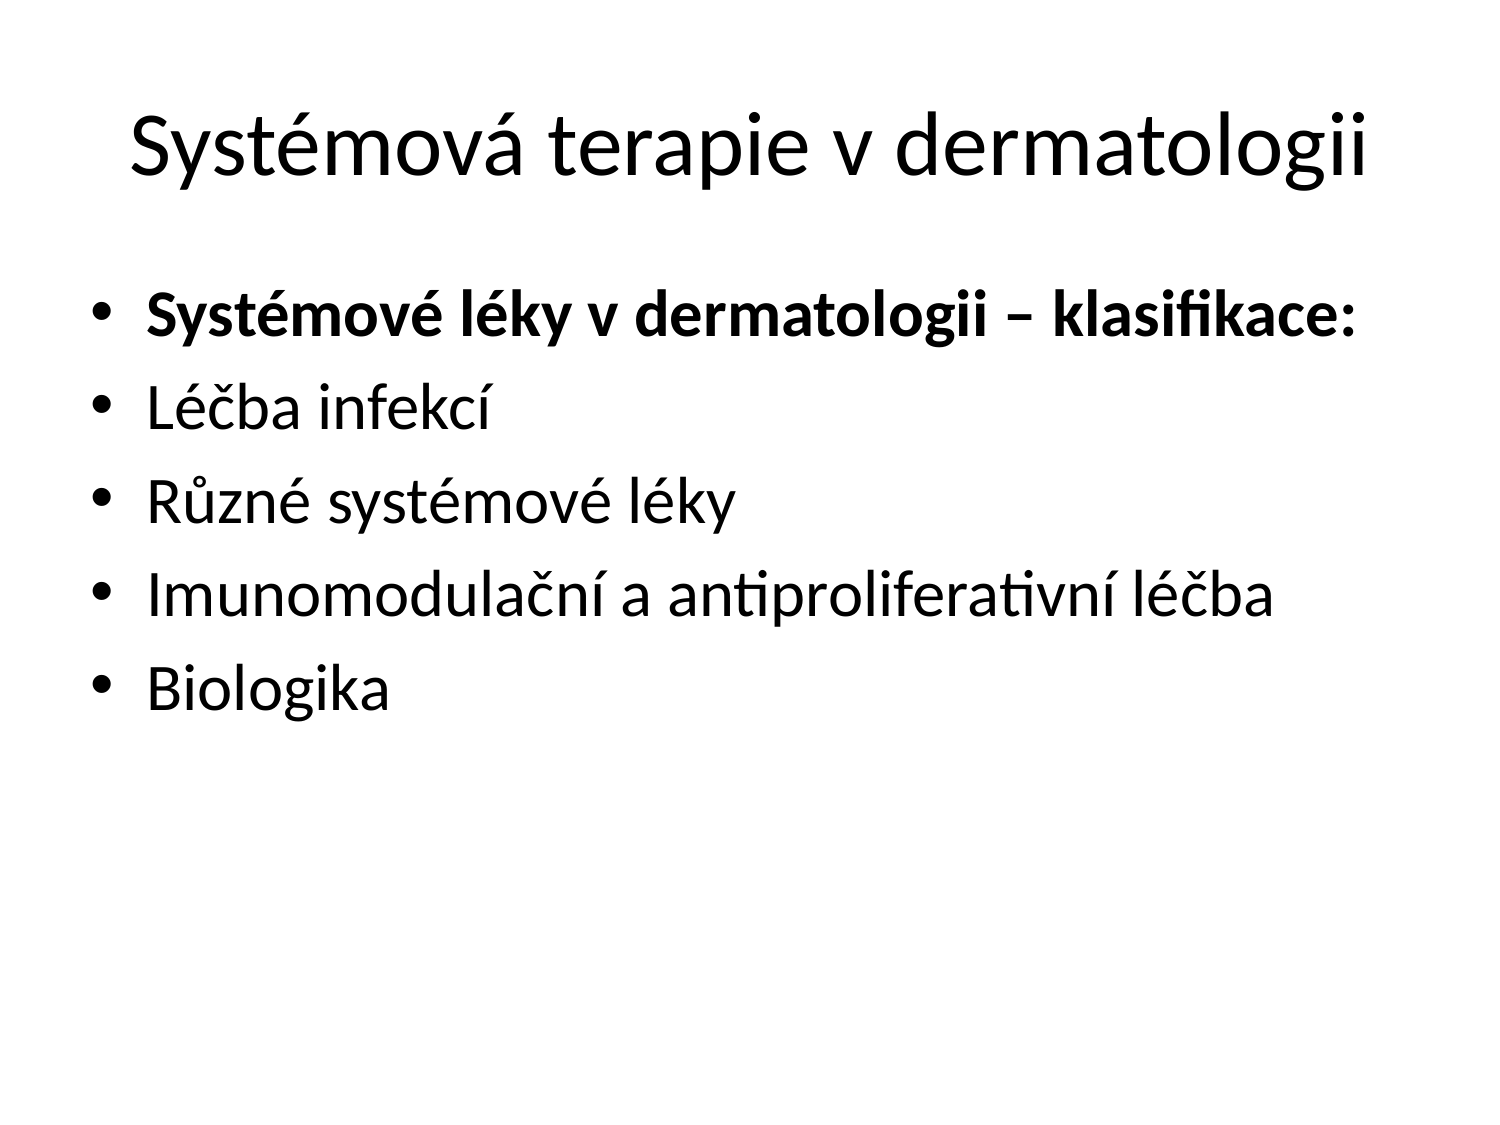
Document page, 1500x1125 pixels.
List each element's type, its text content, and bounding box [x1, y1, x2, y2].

list Systémové léky v dermatologii – klasifikace: Léčba infekcí Různé systémové léky Imunomodulační a antiproliferativní léčba Biologika [75, 262, 1425, 1005]
title Systémová terapie v dermatologii [75, 45, 1425, 233]
